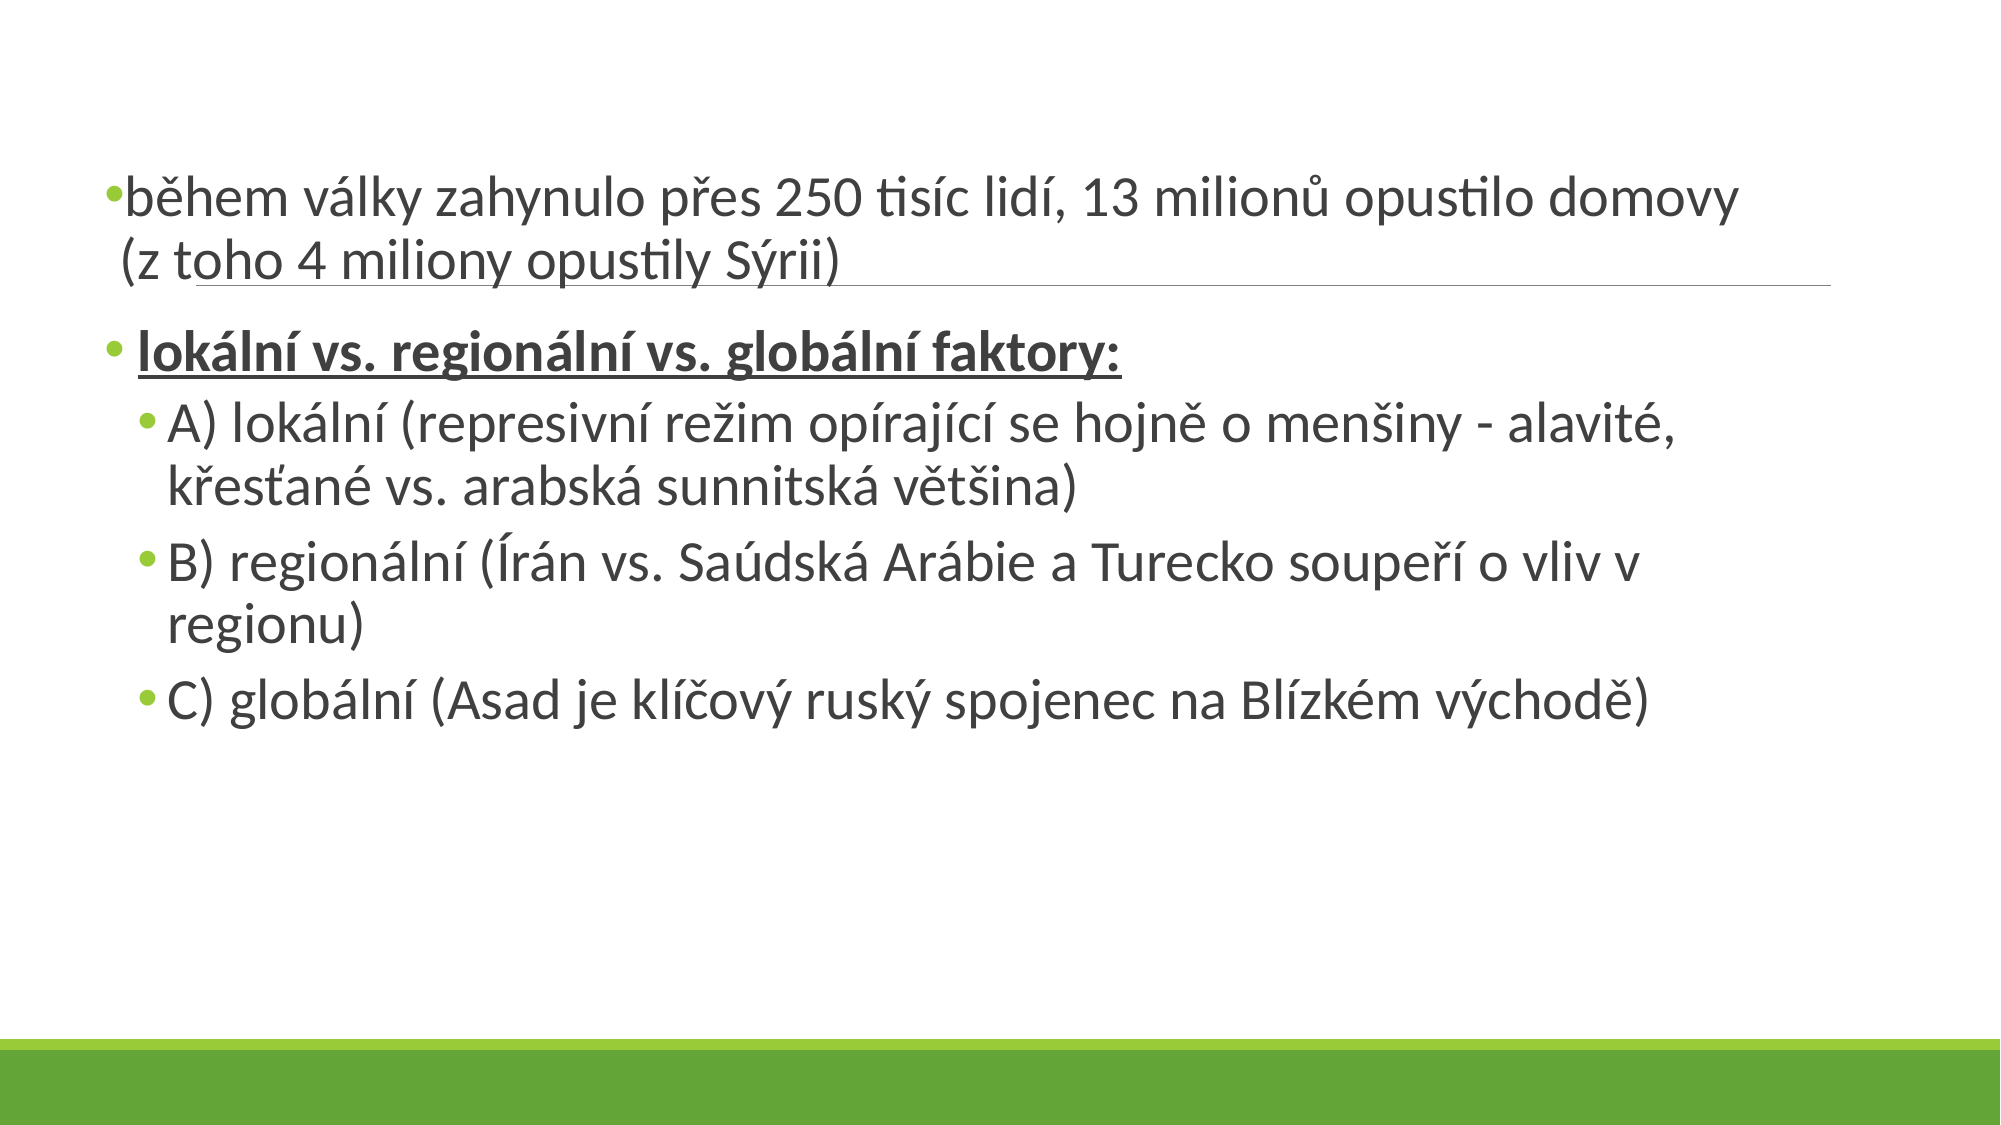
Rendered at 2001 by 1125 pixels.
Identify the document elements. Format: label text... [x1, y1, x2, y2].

list během války zahynulo přes 250 tisíc lidí, 13 milionů opustilo domovy (z toho 4 miliony opustily Sýrii) lokální vs. regionální vs. globální faktory: A) lokální (represivní režim opírající se hojně o menšiny - alavité, křesťané vs. arabská sunnitská většina) B) regionální (Írán vs. Saúdská Arábie a Turecko soupeří o vliv v regionu) C) globální (Asad je klíčový ruský spojenec na Blízkém východě) [104, 158, 1755, 917]
